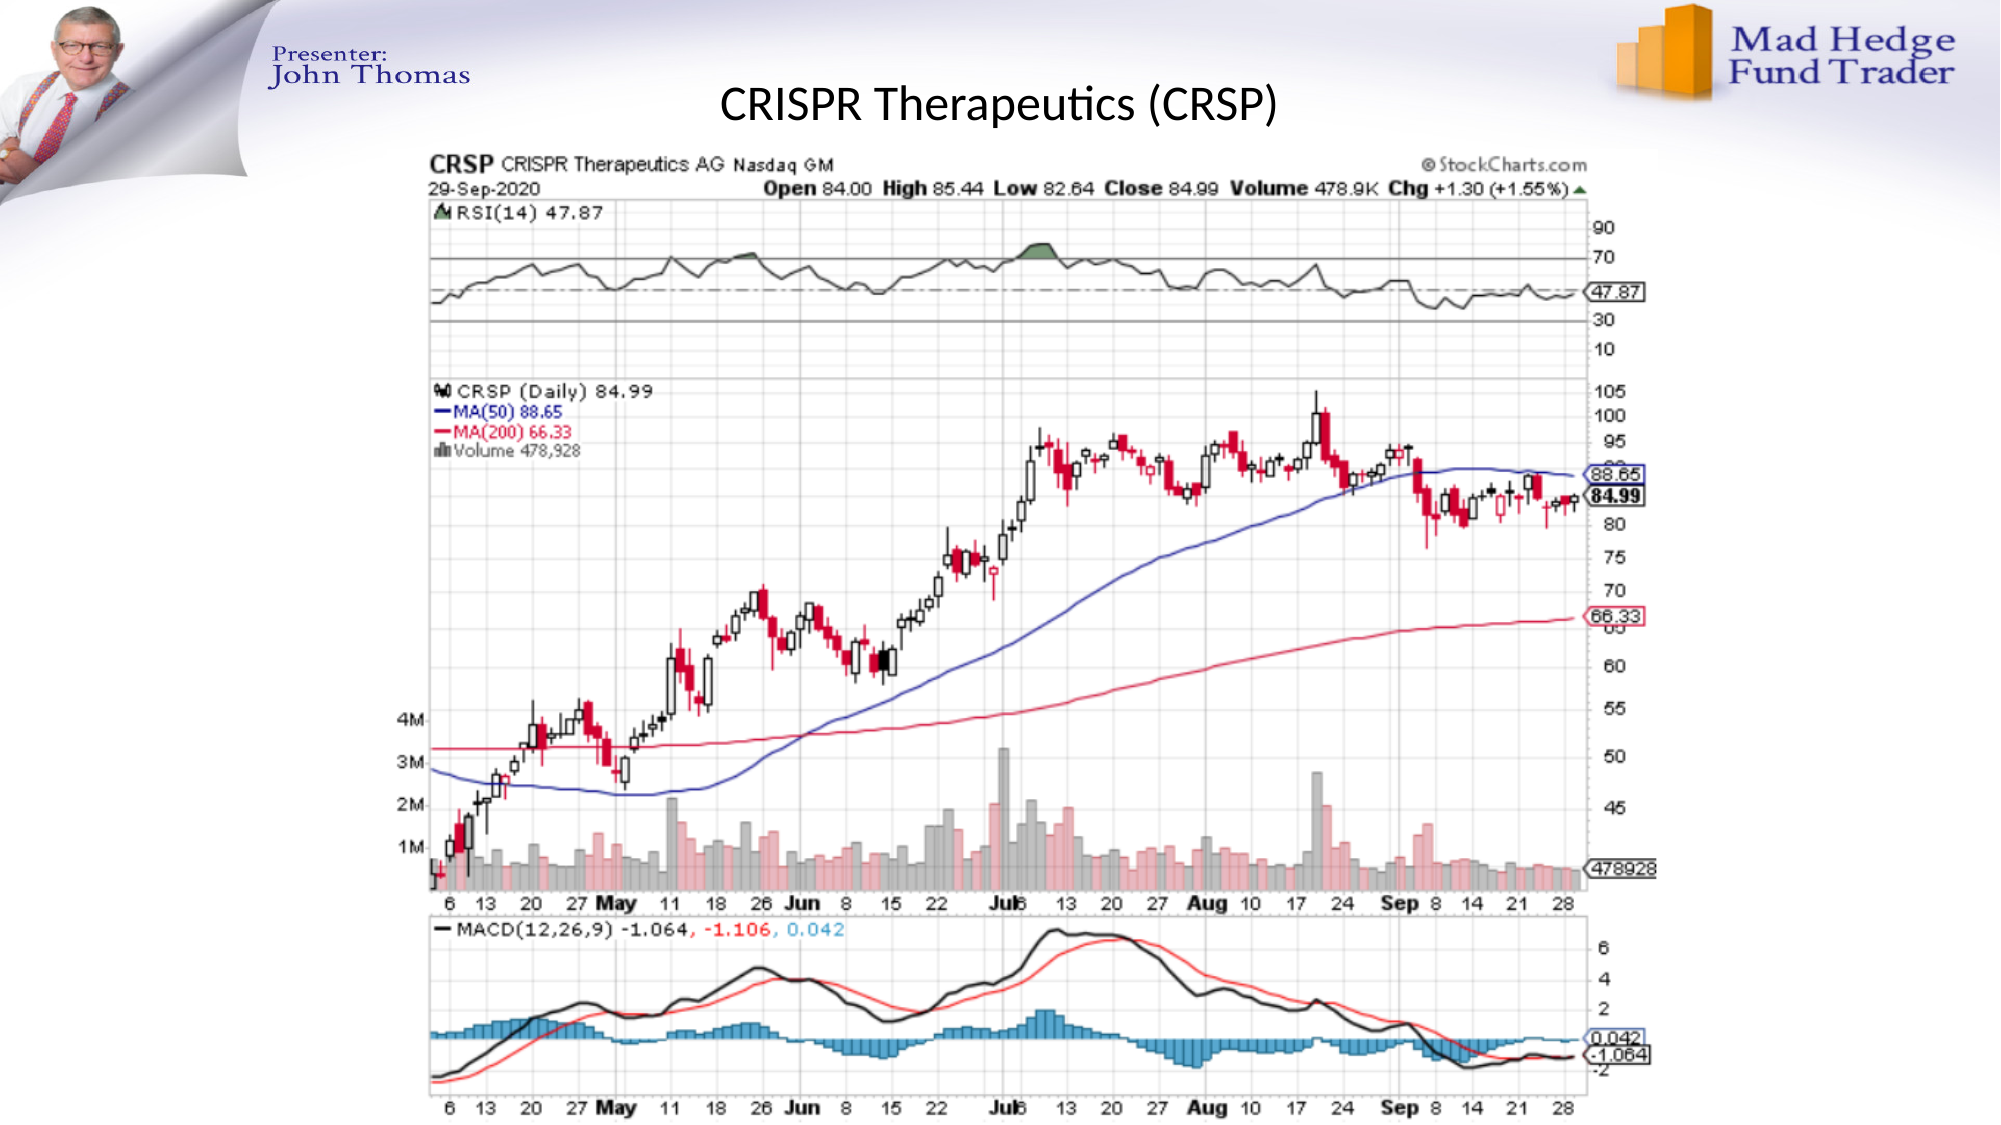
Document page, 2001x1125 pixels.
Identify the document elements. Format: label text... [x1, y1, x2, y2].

picture [0, 0, 2000, 1125]
title CRISPR Therapeutics (CRSP) [324, 50, 1675, 200]
